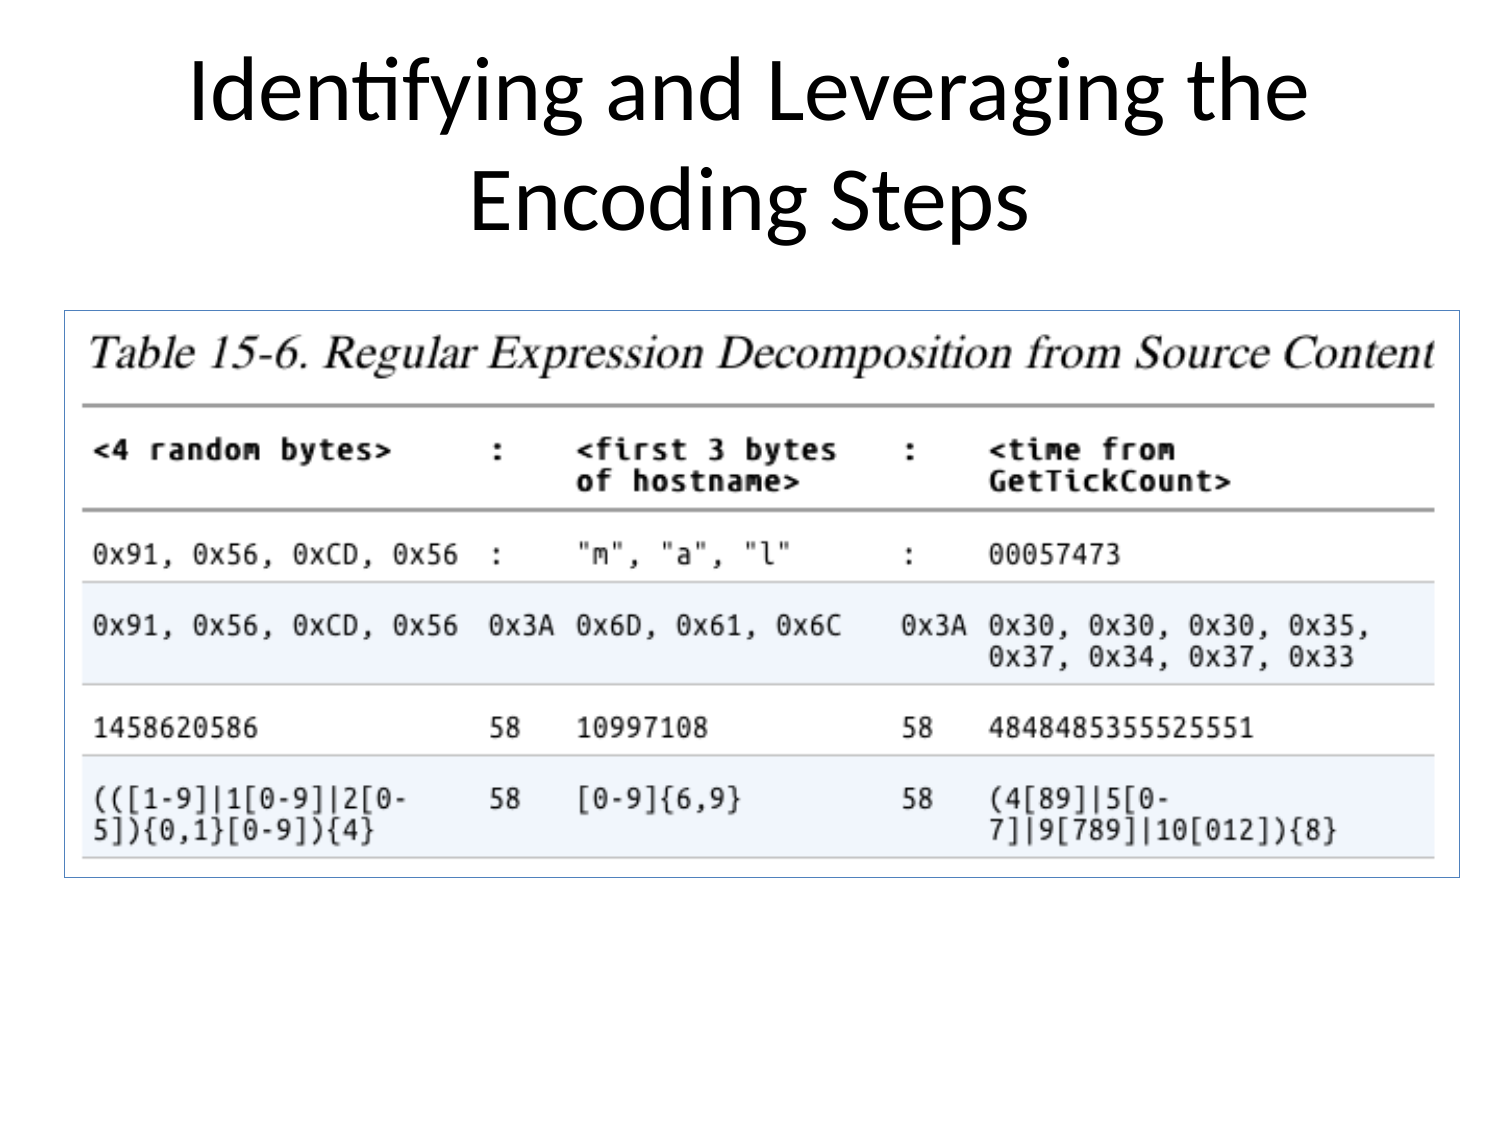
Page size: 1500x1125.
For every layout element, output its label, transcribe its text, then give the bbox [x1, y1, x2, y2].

title Identifying and Leveraging the Encoding Steps [75, 45, 1425, 233]
picture [63, 310, 1460, 878]
